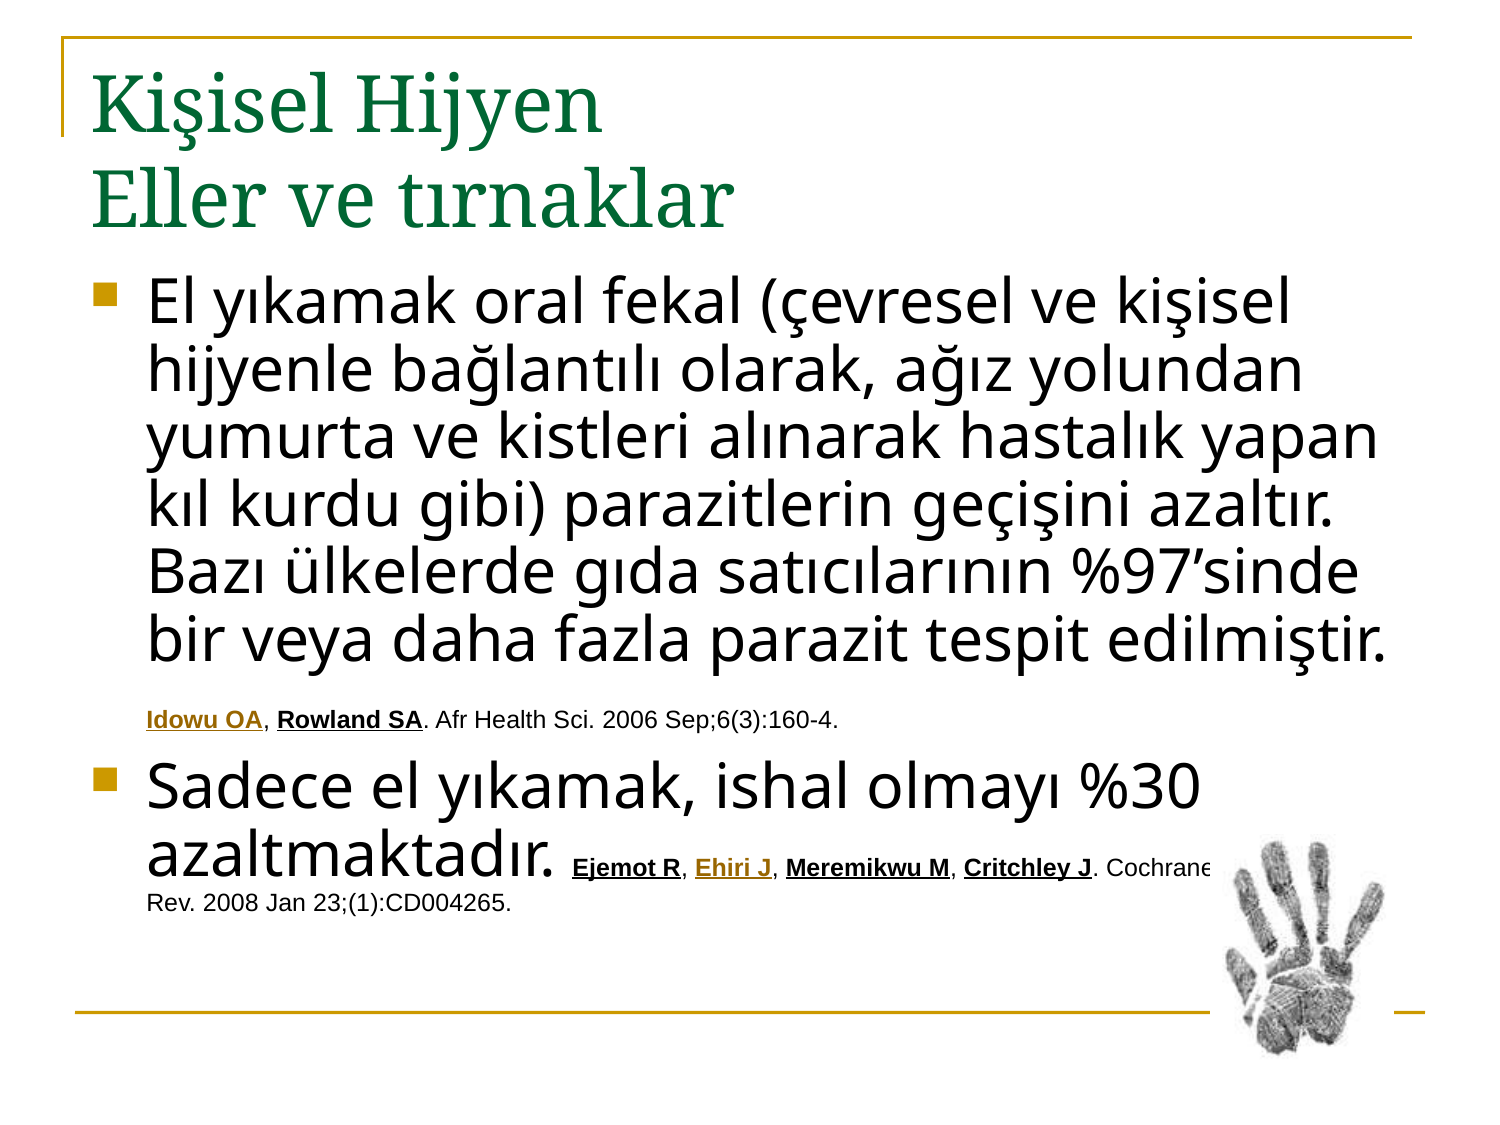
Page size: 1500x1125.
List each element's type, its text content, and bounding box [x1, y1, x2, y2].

list El yıkamak oral fekal (çevresel ve kişisel hijyenle bağlantılı olarak, ağız yolundan yumurta ve kistleri alınarak hastalık yapan kıl kurdu gibi) parazitlerin geçişini azaltır. Bazı ülkelerde gıda satıcılarının %97’sinde bir veya daha fazla parazit tespit edilmiştir. Idowu OA, Rowland SA. Afr Health Sci. 2006 Sep;6(3):160-4. Sadece el yıkamak, ishal olmayı %30 azaltmaktadır. Ejemot R, Ehiri J, Meremikwu M, Critchley J. Cochrane Database Syst Rev. 2008 Jan 23;(1):CD004265. [74, 262, 1426, 1006]
title Kişisel Hijyen Eller ve tırnaklar [74, 45, 1426, 233]
picture [1210, 833, 1394, 1085]
